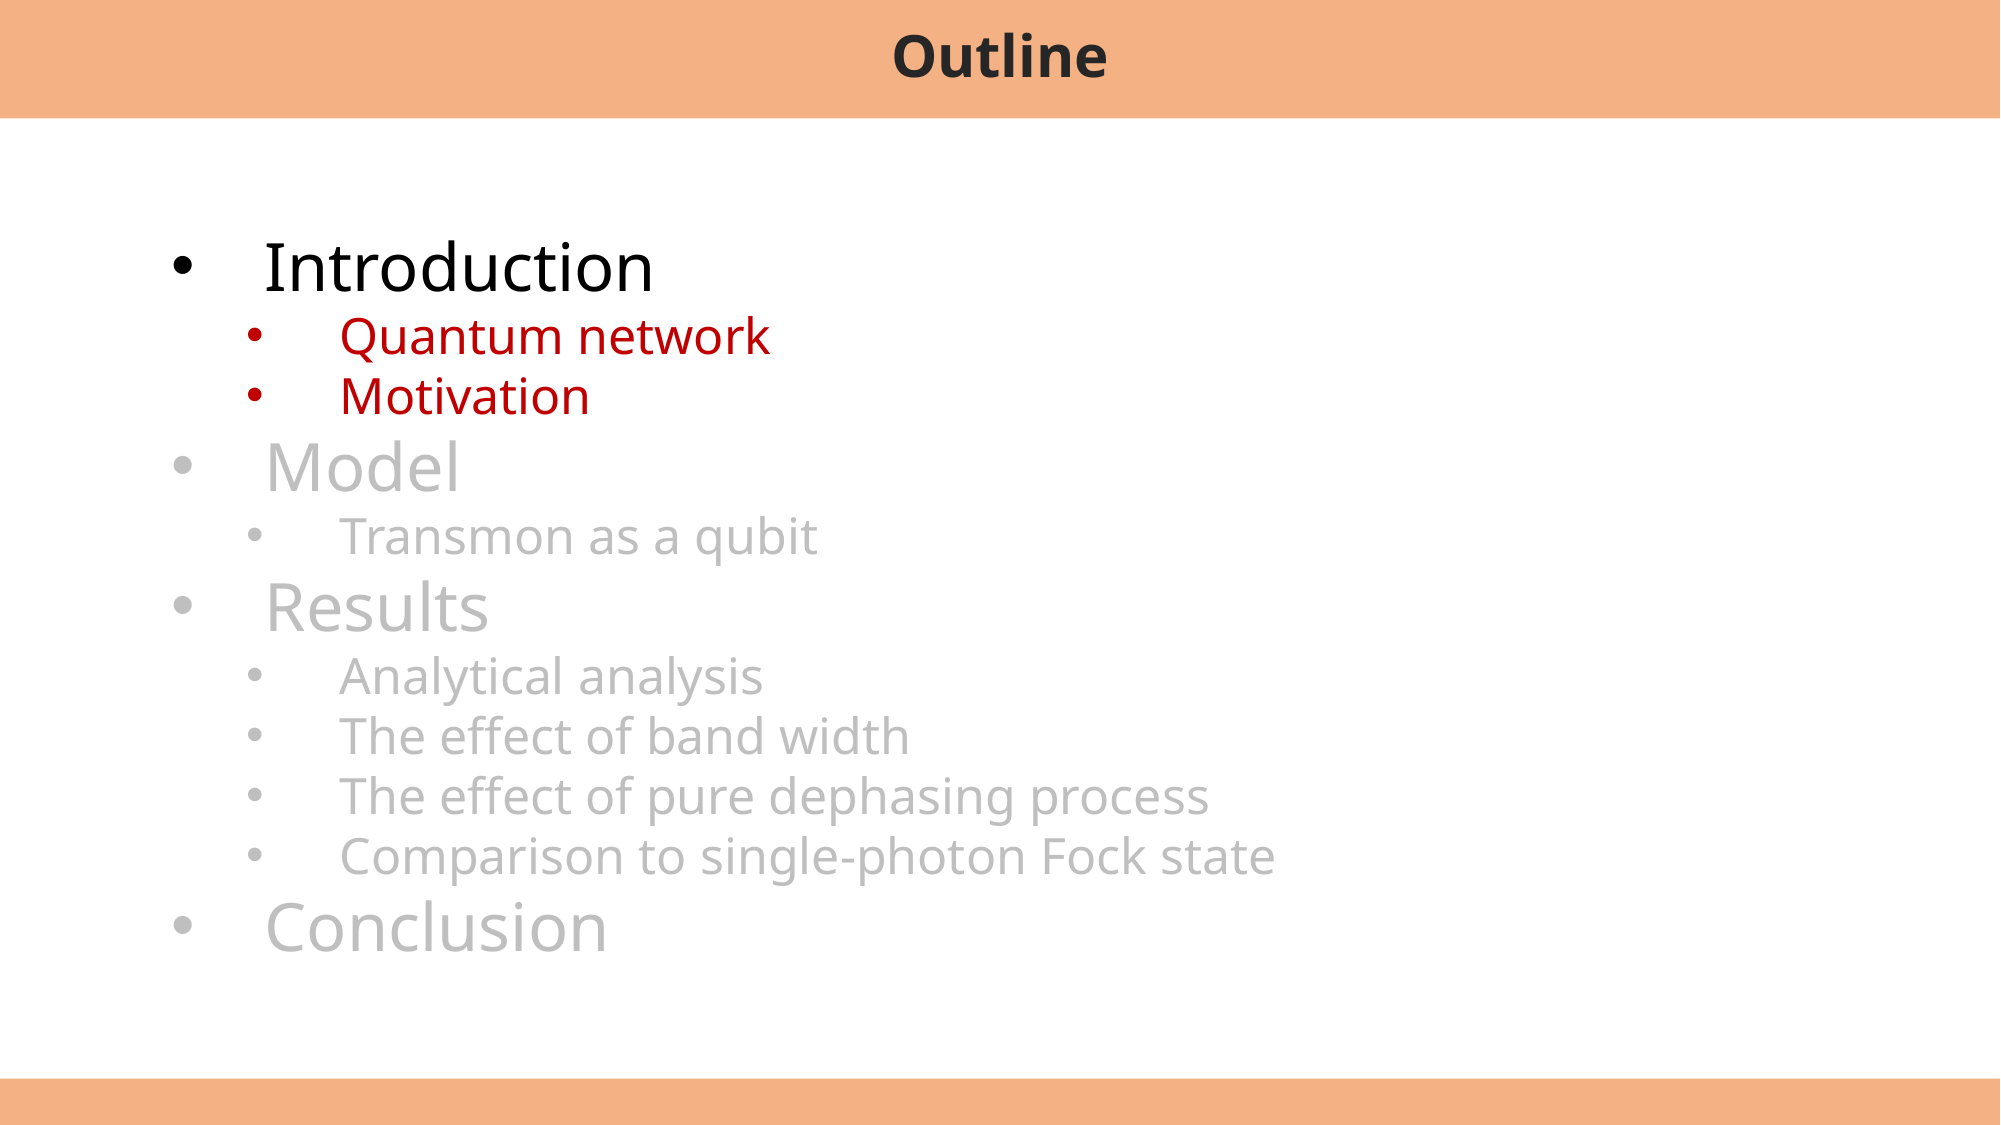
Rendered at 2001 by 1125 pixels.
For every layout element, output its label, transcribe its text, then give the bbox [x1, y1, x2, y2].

text_box [0, 0, 160, 119]
text_box Introduction Quantum network Motivation Model Transmon as a qubit Results Analytical analysis The effect of band width The effect of pure dephasing process Comparison to single-photon Fock state Conclusion [156, 217, 1292, 972]
title Outline [160, 0, 1839, 119]
text_box [0, 1077, 2000, 1125]
text_box [1839, 0, 2000, 119]
